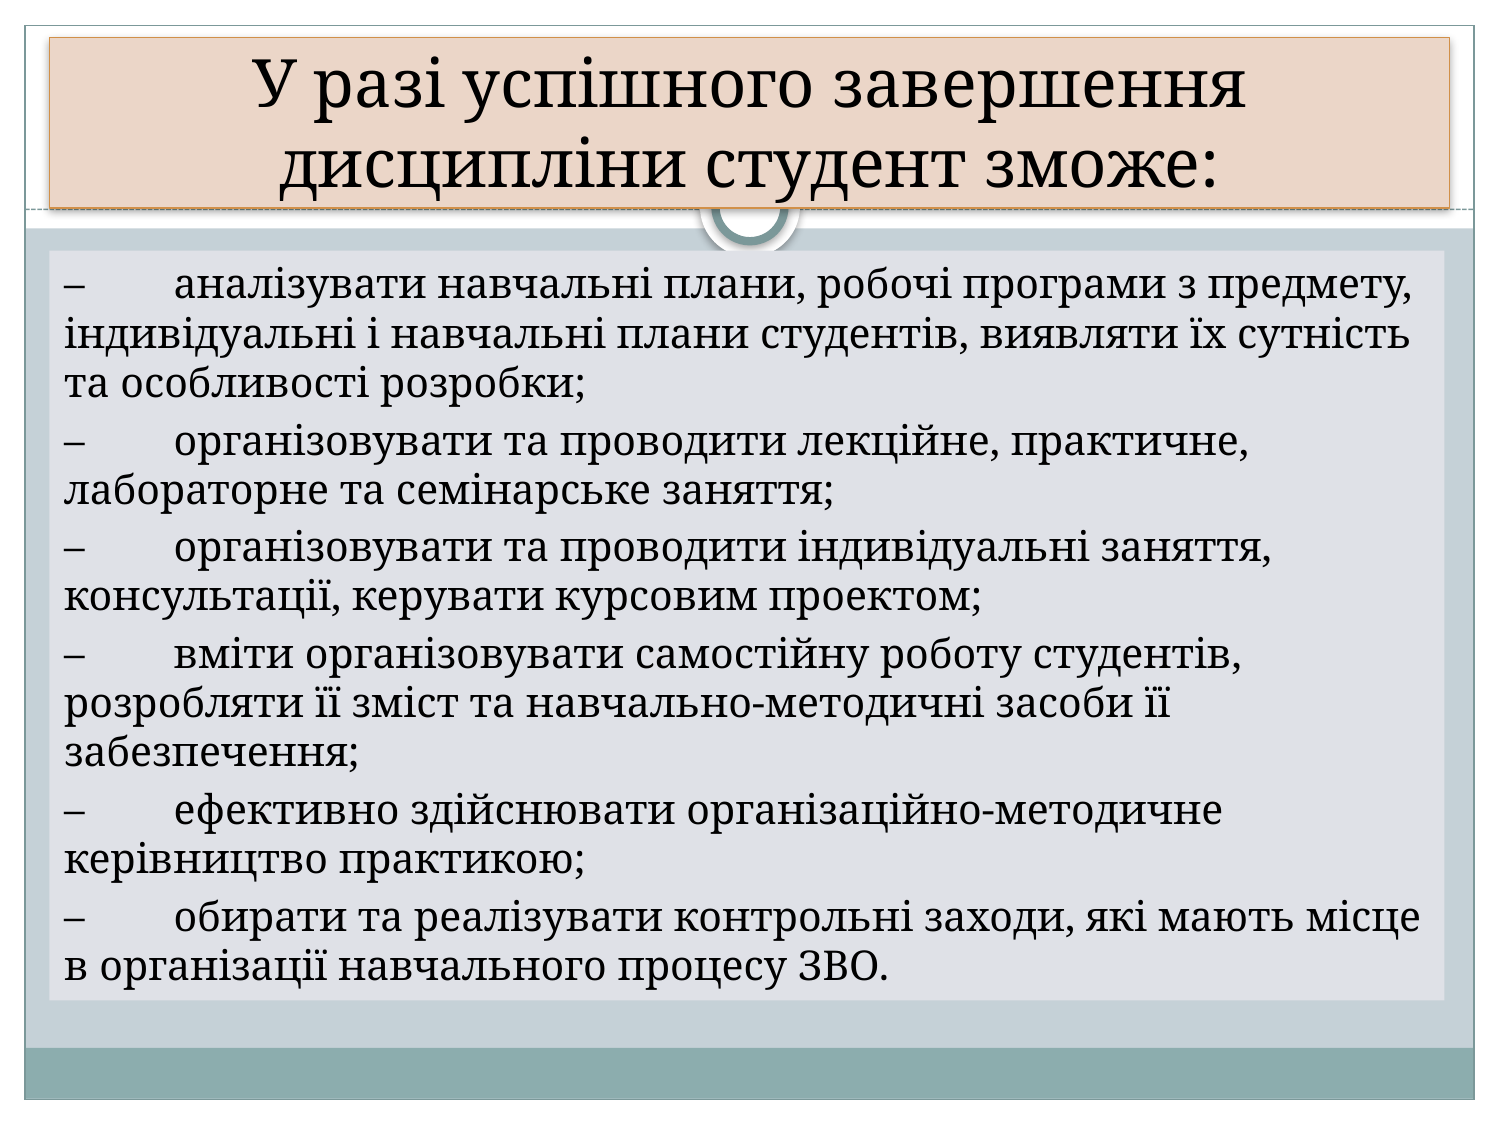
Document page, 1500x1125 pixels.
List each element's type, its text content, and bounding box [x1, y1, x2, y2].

list – аналізувати навчальні плани, робочі програми з предмету, індивідуальні і навчальні плани студентів, виявляти їх сутність та особливості розробки; – організовувати та проводити лекційне, практичне, лабораторне та семінарське заняття; – організовувати та проводити індивідуальні заняття, консультації, керувати курсовим проектом; – вміти організовувати самостійну роботу студентів, розробляти її зміст та навчально-методичні засоби її забезпечення; – ефективно здійснювати організаційно-методичне керівництво практикою; – обирати та реалізувати контрольні заходи, які мають місце в організації навчального процесу ЗВО. [49, 250, 1445, 1001]
title У разі успішного завершення дисципліни студент зможе: [49, 37, 1450, 209]
